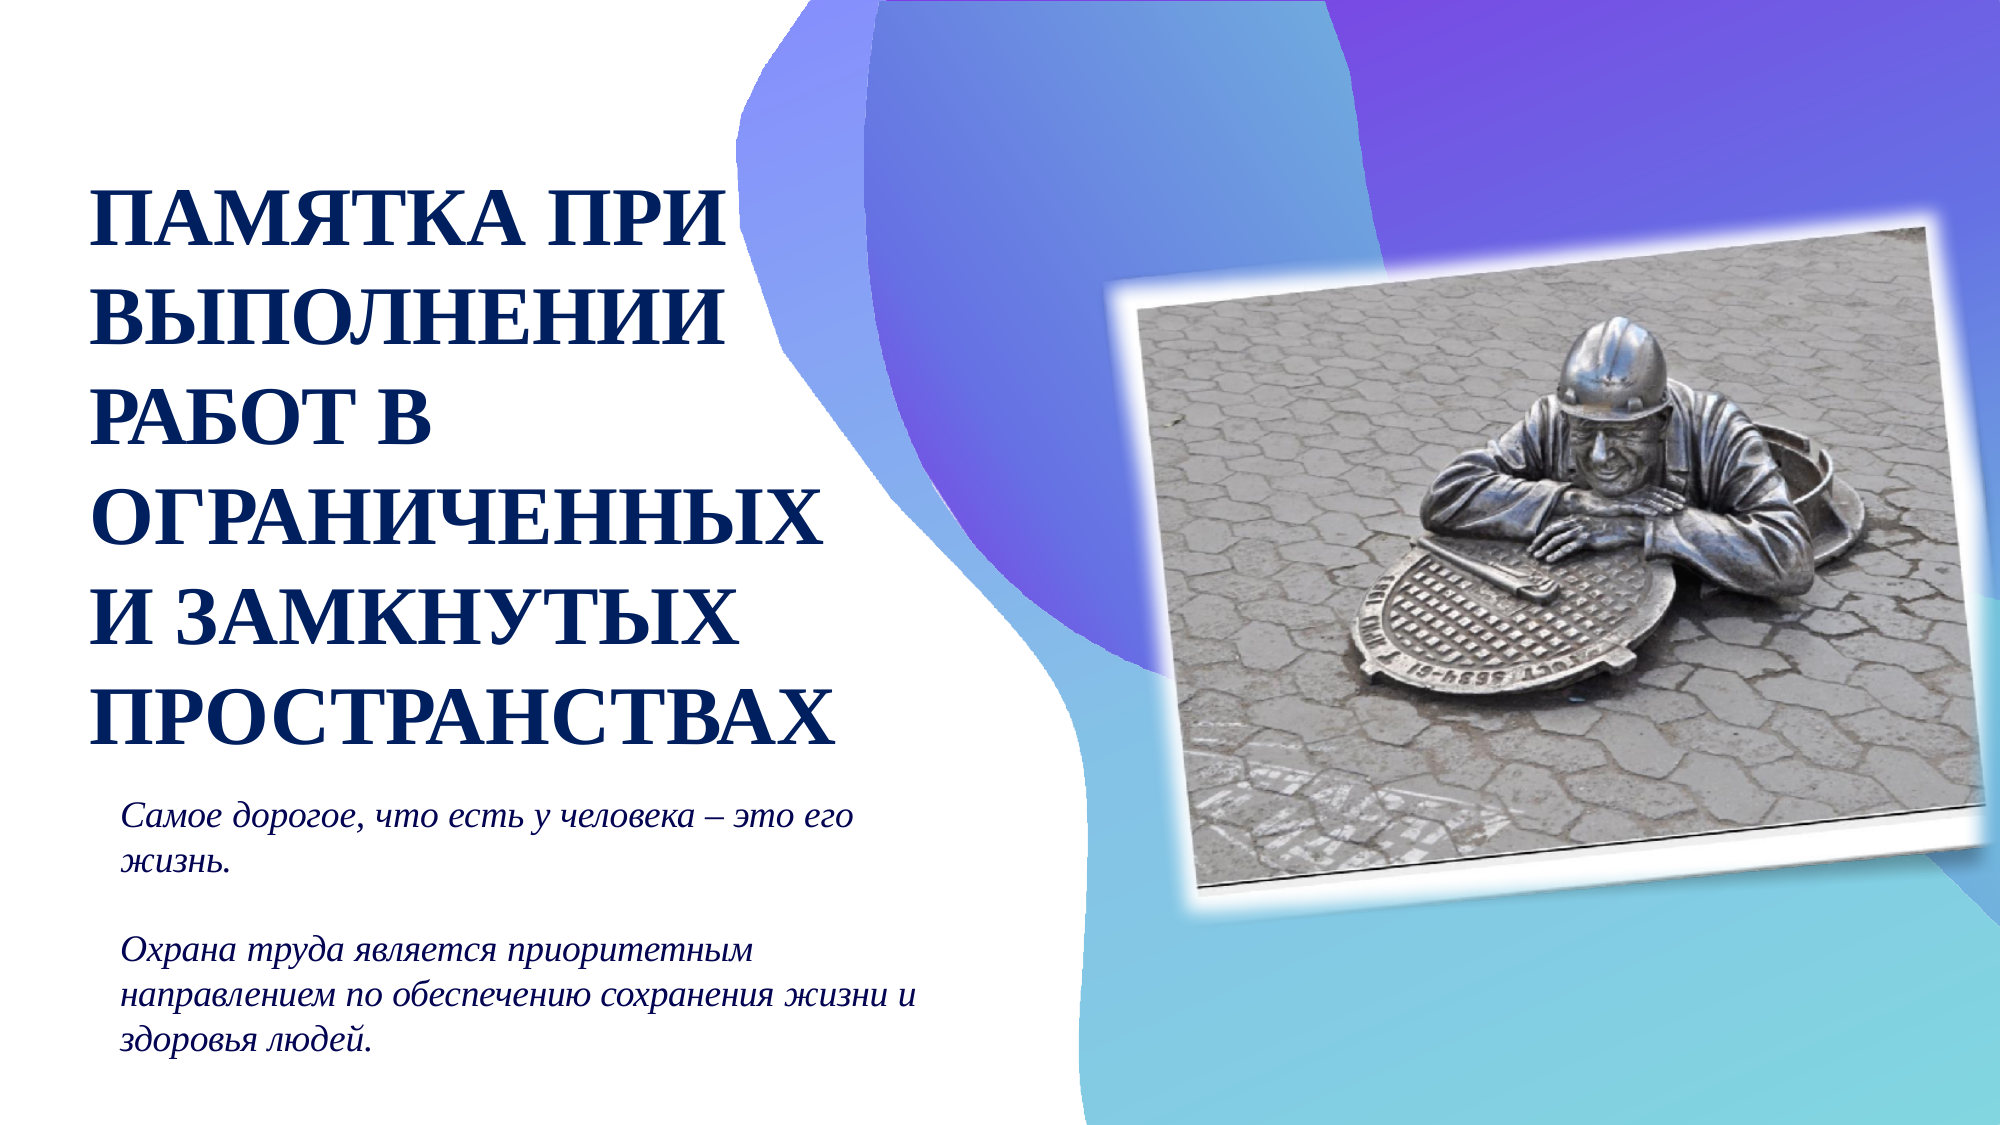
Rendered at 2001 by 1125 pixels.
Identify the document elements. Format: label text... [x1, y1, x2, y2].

text_box Самое дорогое, что есть у человека – это его жизнь. Охрана труда является приоритетным направлением по обеспечению сохранения жизни и здоровья людей. [118, 787, 731, 1059]
picture [1081, 171, 2000, 976]
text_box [736, 0, 2000, 1125]
title ПАМЯТКА ПРИ ВЫПОЛНЕНИИ РАБОТ В ОГРАНИЧЕННЫХ И ЗАМКНУТЫХ ПРОСТРАНСТВАХ [87, 159, 731, 762]
